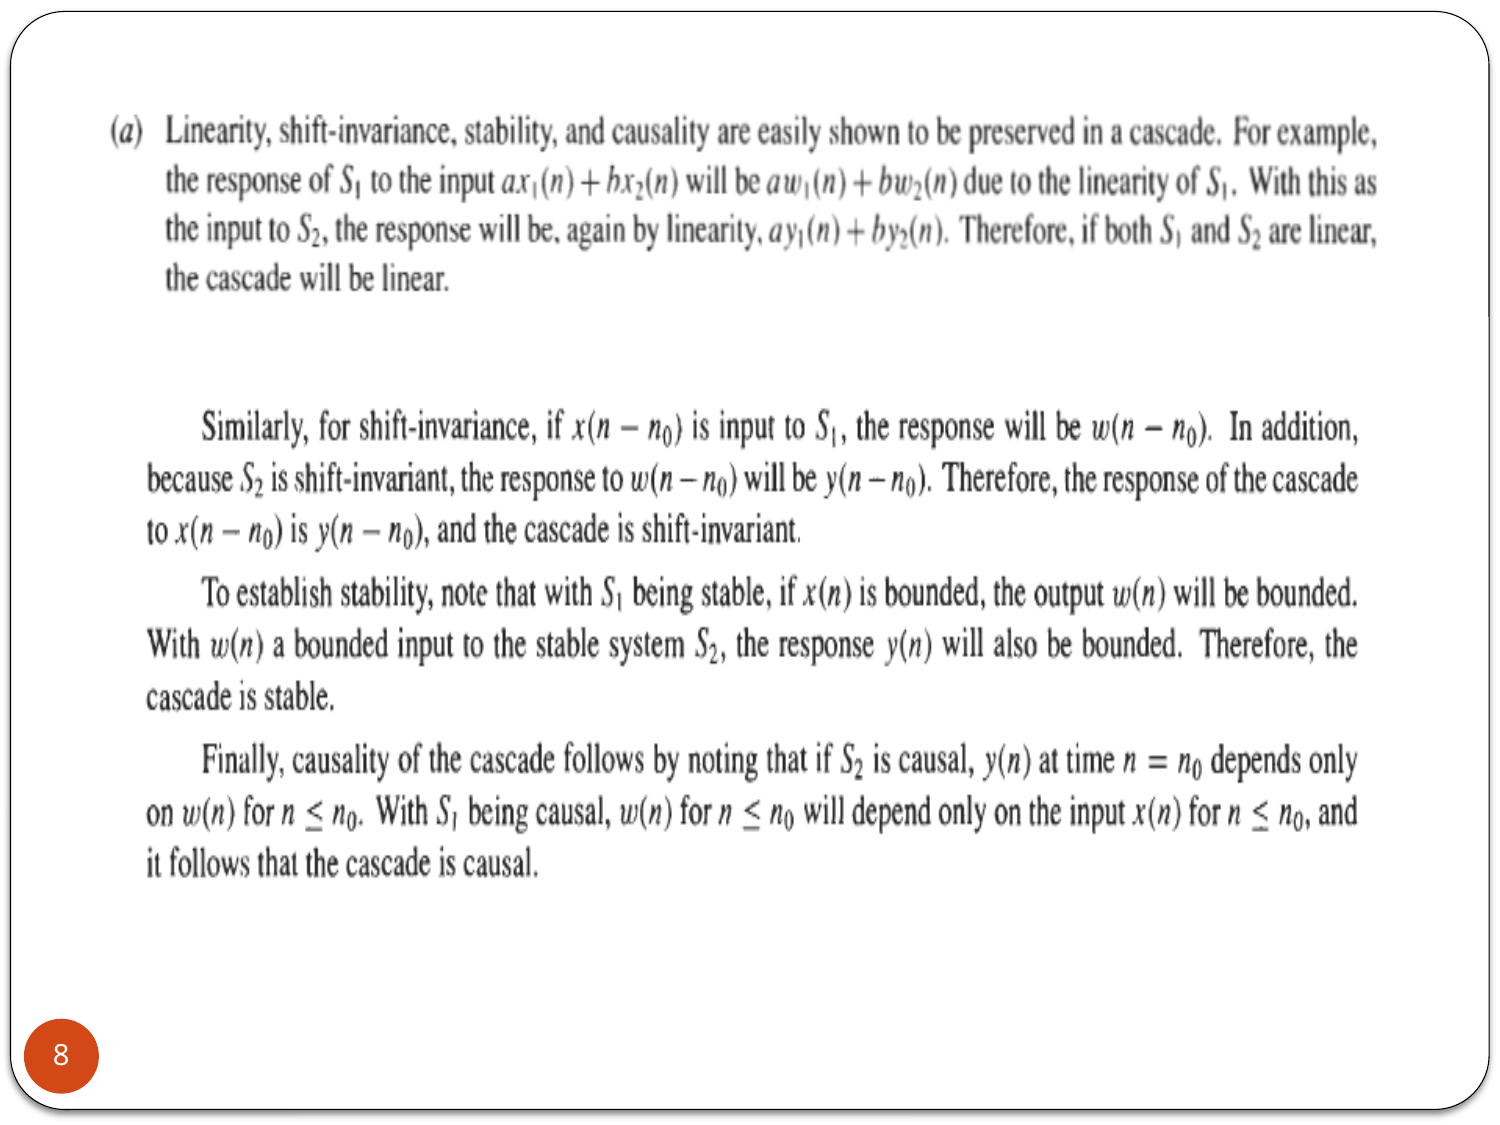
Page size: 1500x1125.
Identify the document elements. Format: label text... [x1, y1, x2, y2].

slide_number 8 [23, 1018, 99, 1094]
picture [99, 99, 1402, 376]
picture [118, 402, 1382, 901]
